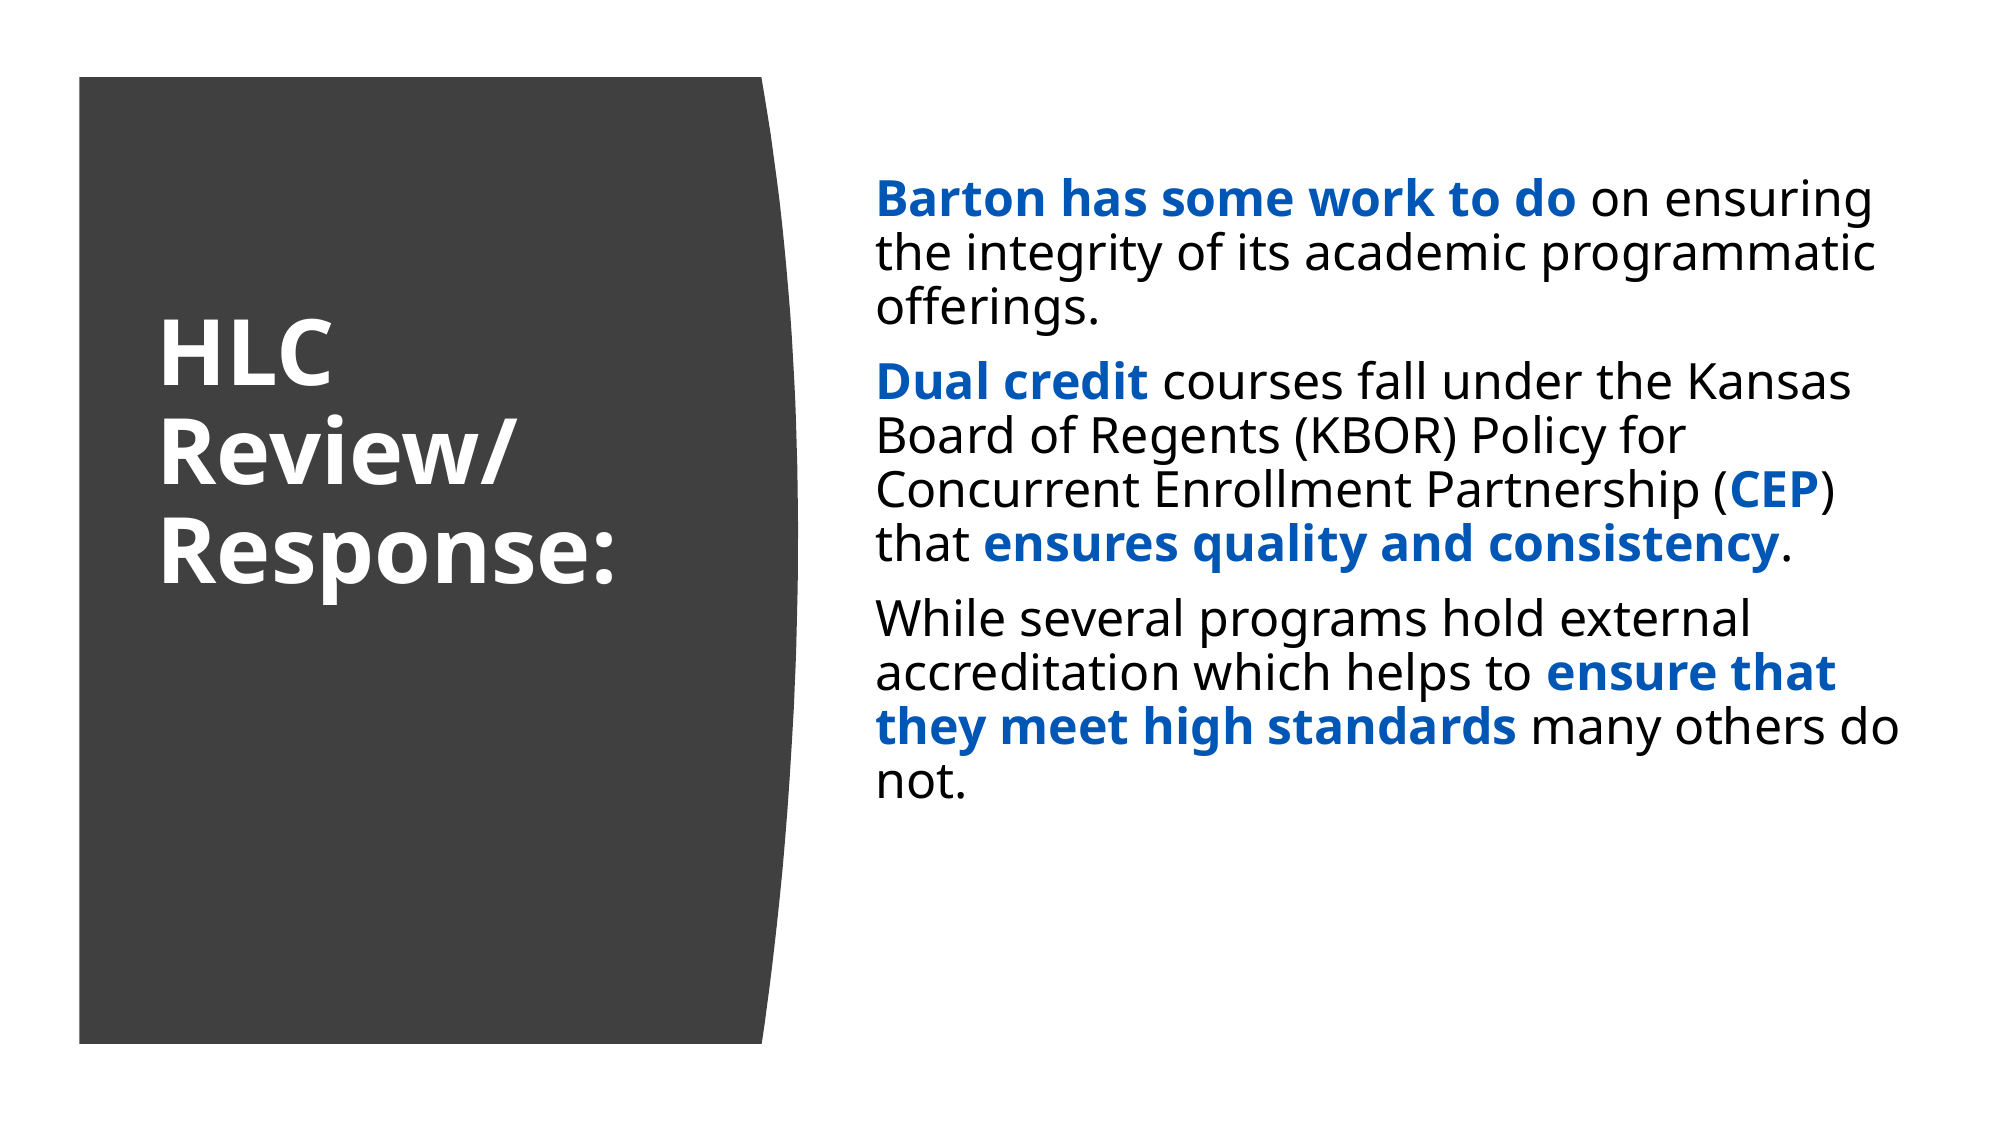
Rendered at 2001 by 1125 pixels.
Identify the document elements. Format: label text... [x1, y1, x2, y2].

list Barton has some work to do on ensuring the integrity of its academic programmatic offerings. Dual credit courses fall under the Kansas Board of Regents (KBOR) Policy for Concurrent Enrollment Partnership (CEP) that ensures quality and consistency. While several programs hold external accreditation which helps to ensure that they meet high standards many others do not. [860, 166, 1921, 898]
title HLC Review/ Response: [141, 166, 816, 953]
text_box [78, 76, 777, 1045]
